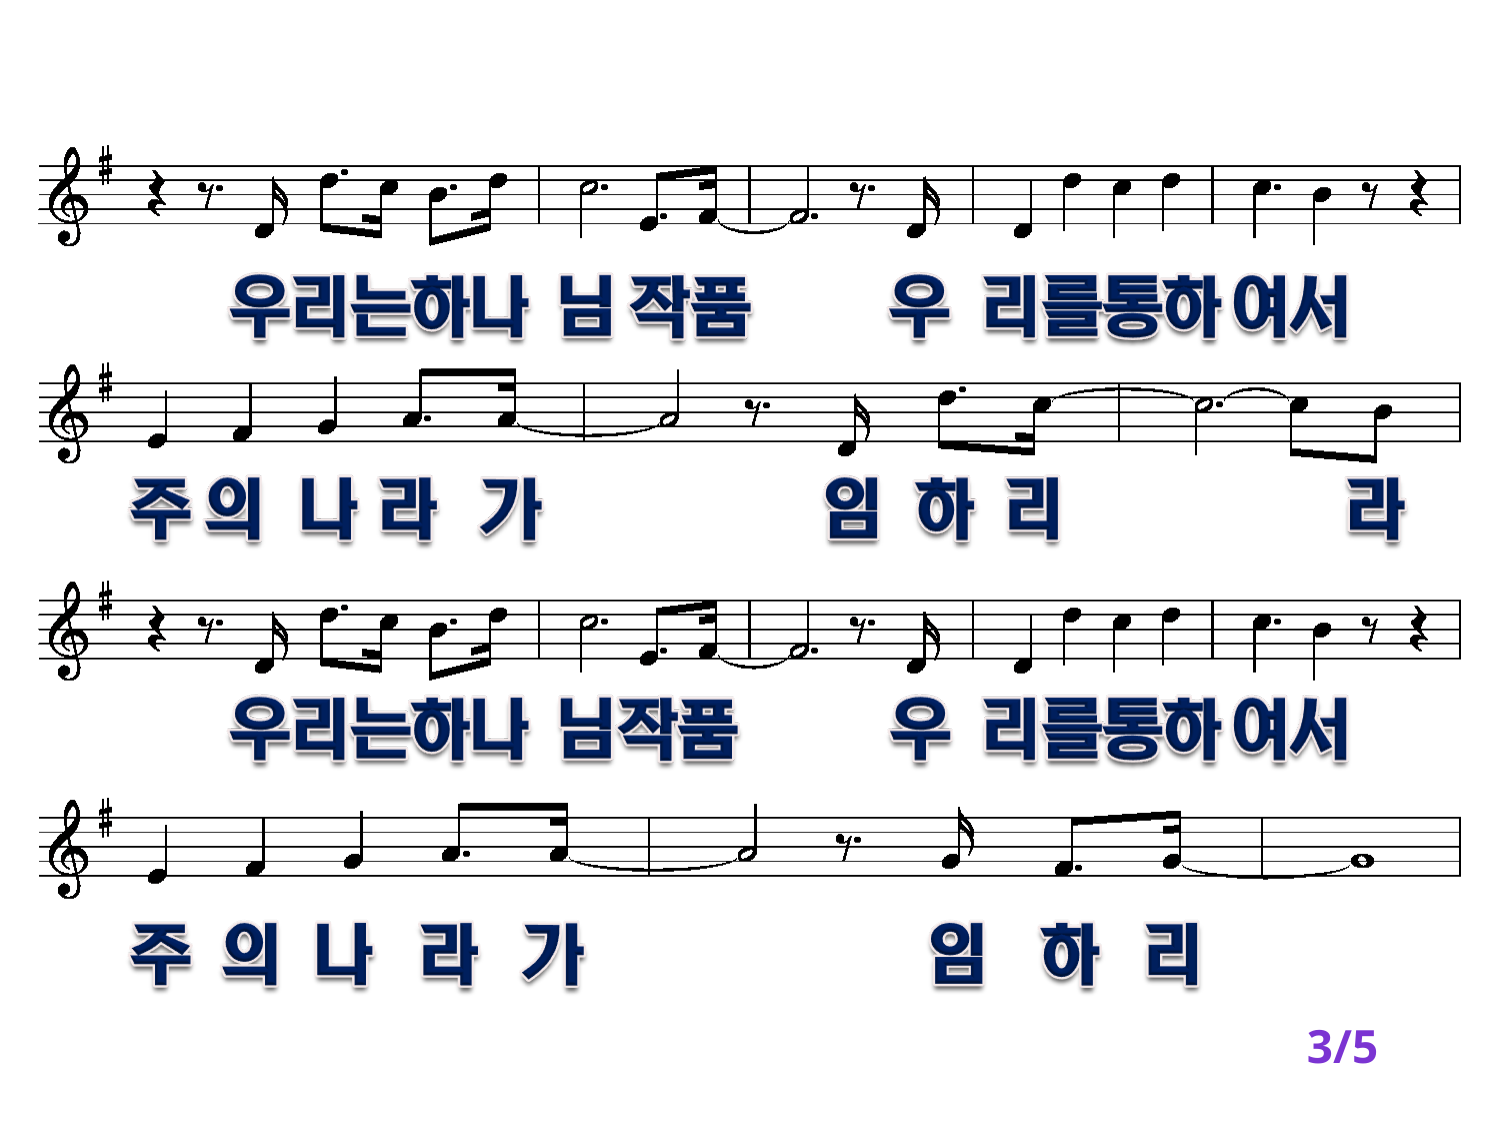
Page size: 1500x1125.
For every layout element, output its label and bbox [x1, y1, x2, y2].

picture [0, 69, 1500, 1056]
